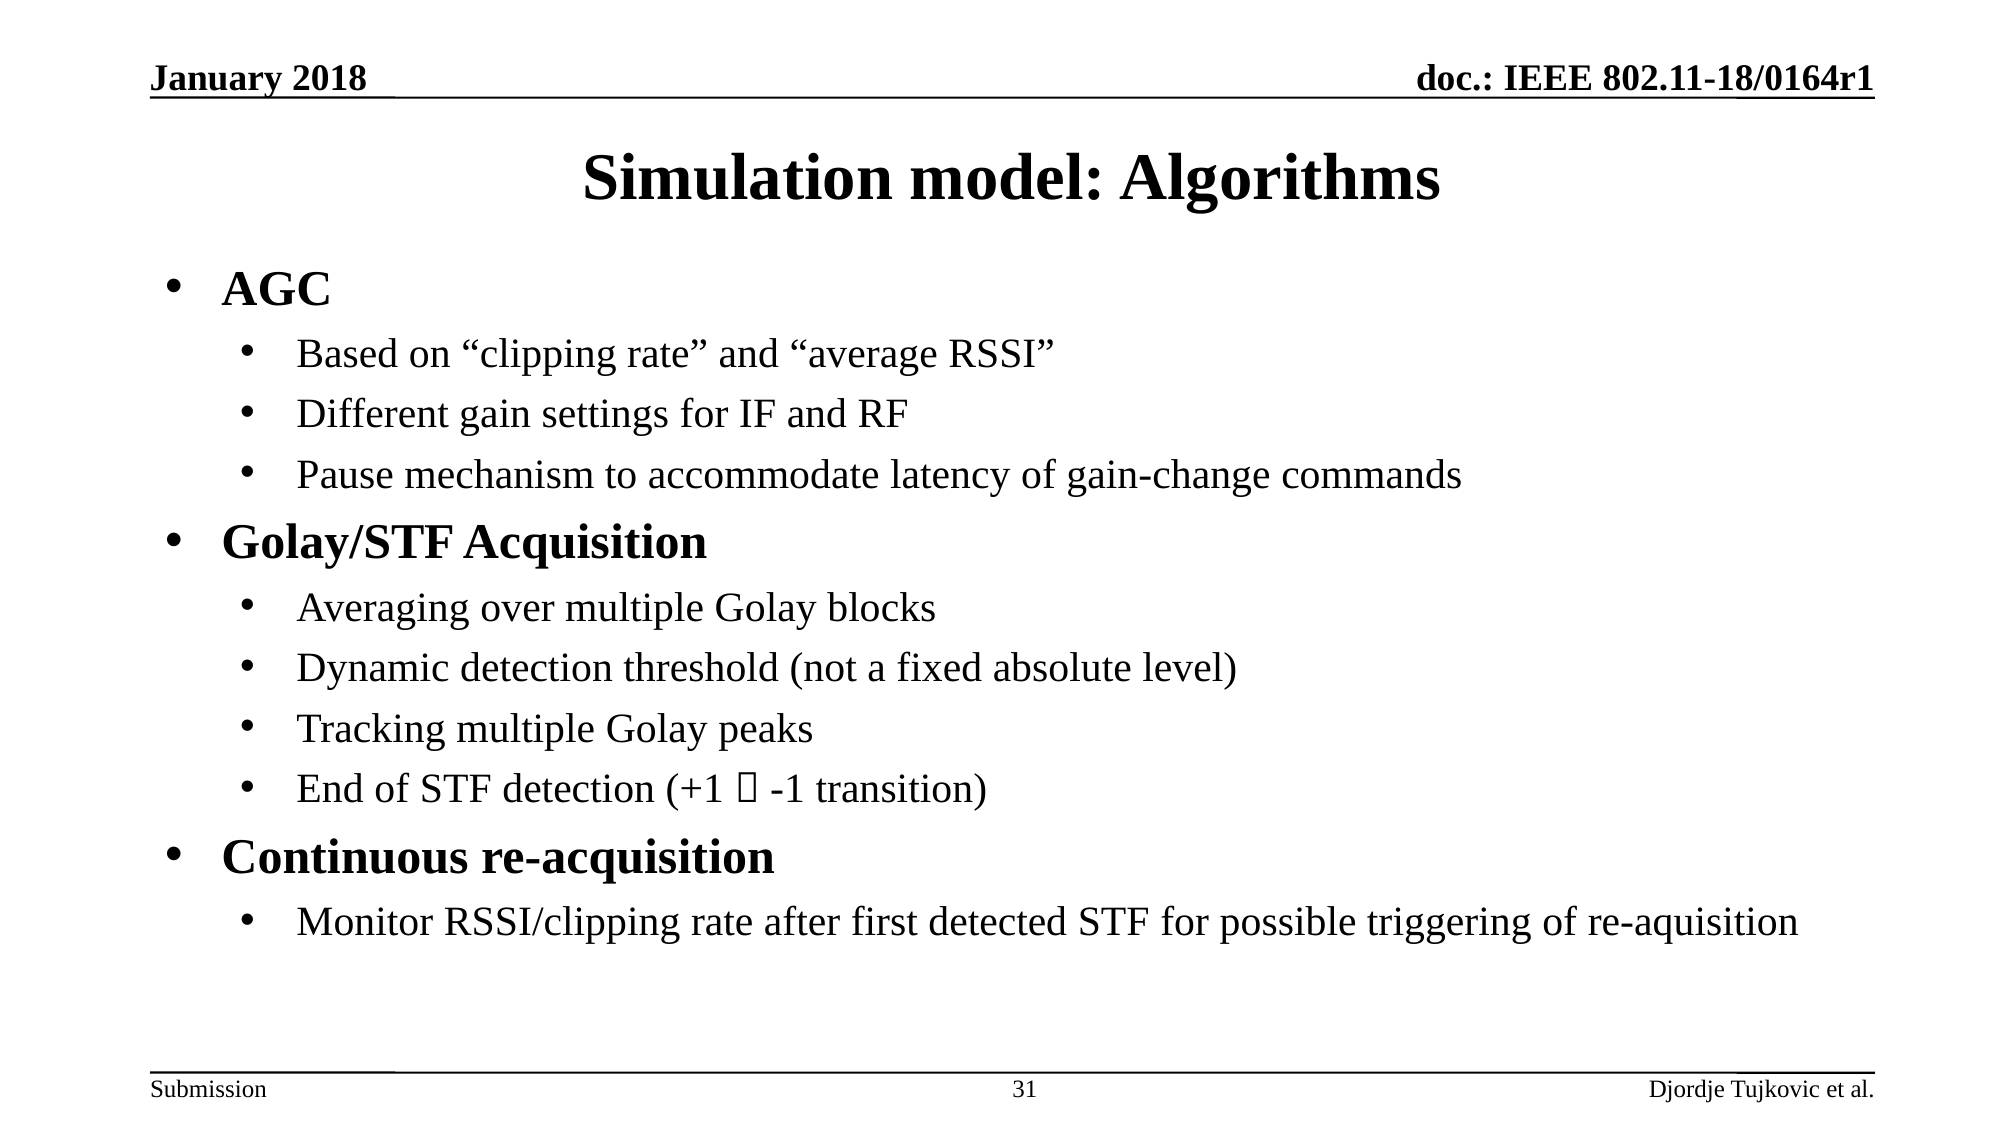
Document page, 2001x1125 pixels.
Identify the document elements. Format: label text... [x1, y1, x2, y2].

footer Djordje Tujkovic et al. [1169, 1072, 1876, 1111]
title Simulation model: Algorithms [149, 97, 1876, 248]
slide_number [149, 59, 750, 98]
list AGC Based on “clipping rate” and “average RSSI” Different gain settings for IF and RF Pause mechanism to accommodate latency of gain-change commands Golay/STF Acquisition Averaging over multiple Golay blocks Dynamic detection threshold (not a fixed absolute level) Tracking multiple Golay peaks End of STF detection (+1  -1 transition) Continuous re-acquisition Monitor RSSI/clipping rate after first detected STF for possible triggering of re-aquisition [149, 248, 1876, 1073]
slide_number 31 [936, 1072, 1113, 1111]
